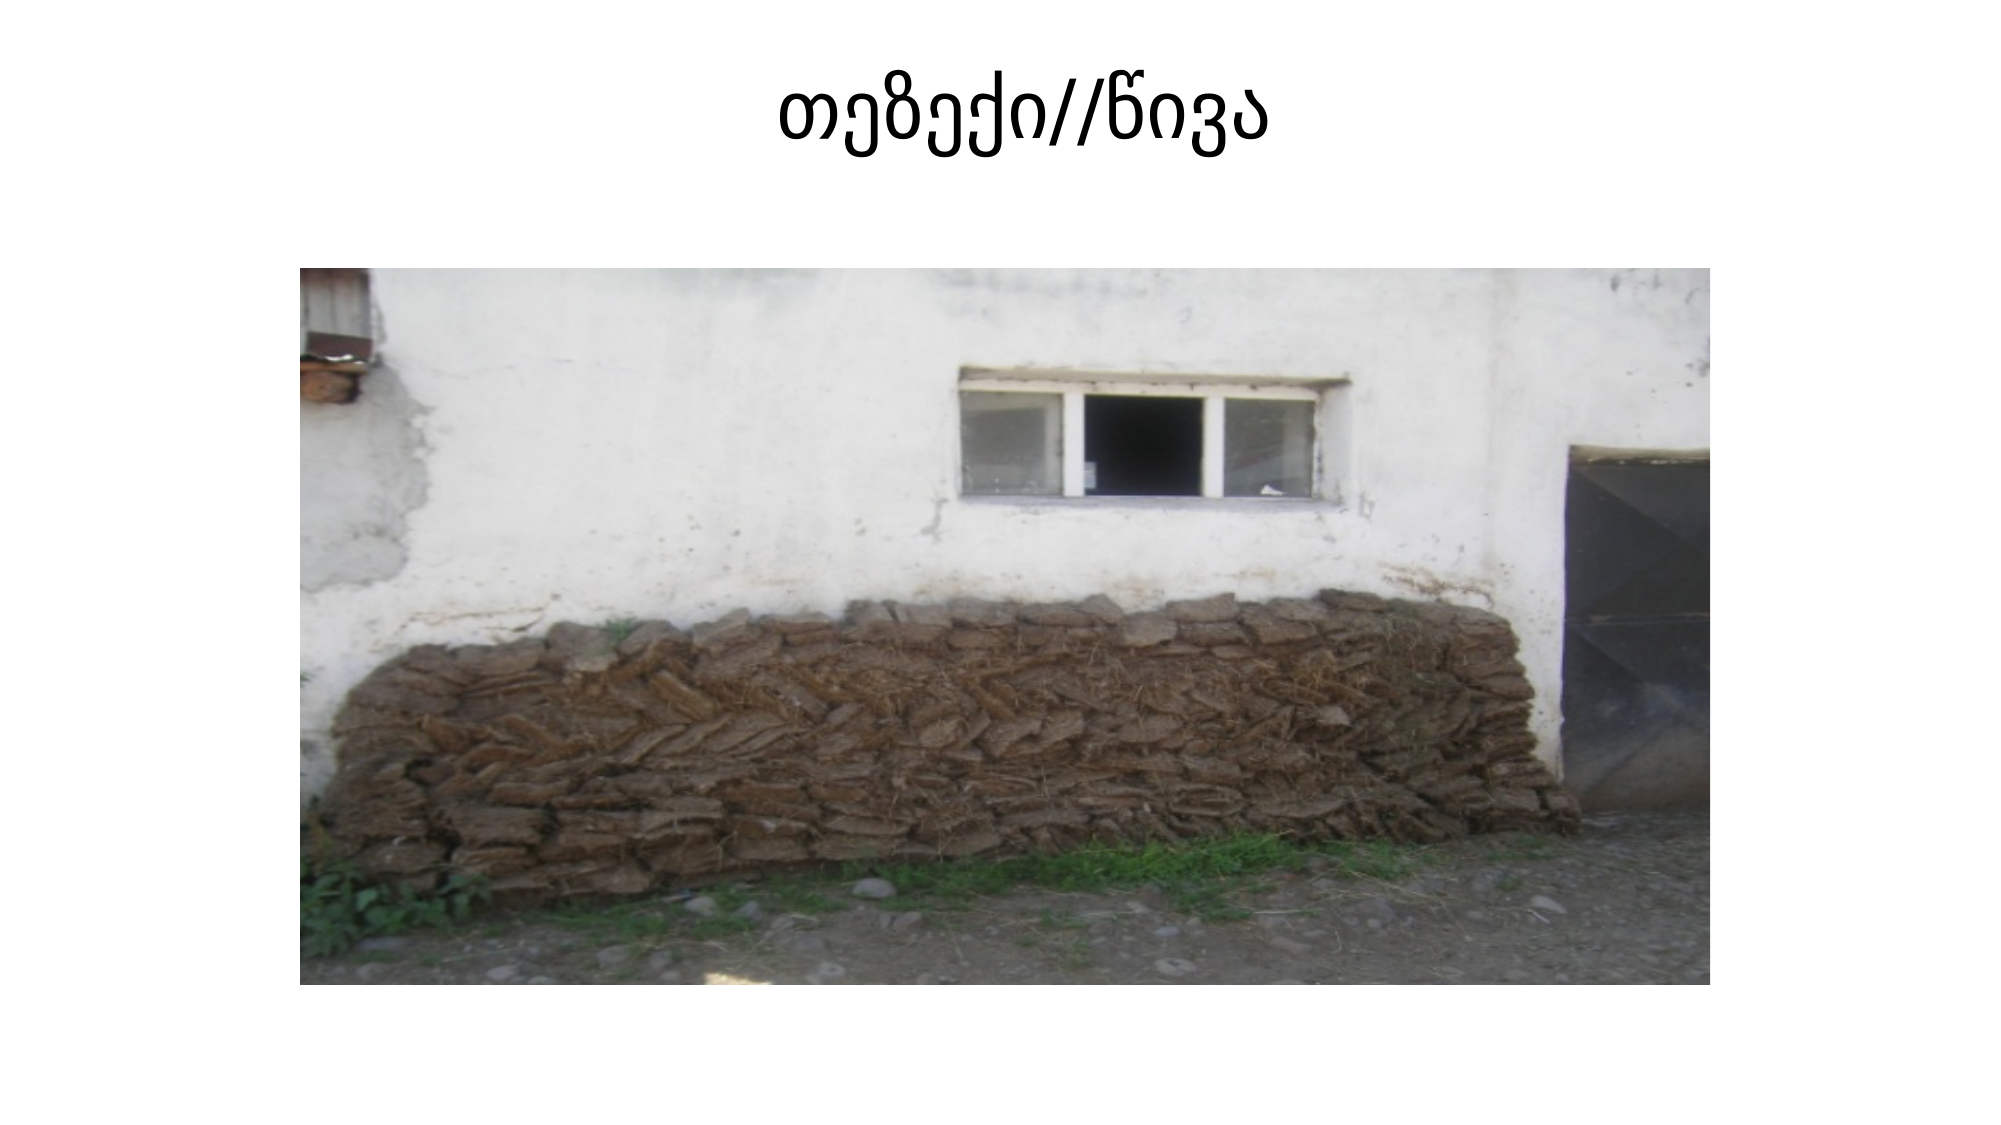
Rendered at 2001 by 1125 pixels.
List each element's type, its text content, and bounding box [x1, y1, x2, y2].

title თეზექი//წივა [137, 59, 1863, 164]
picture [299, 268, 1711, 985]
